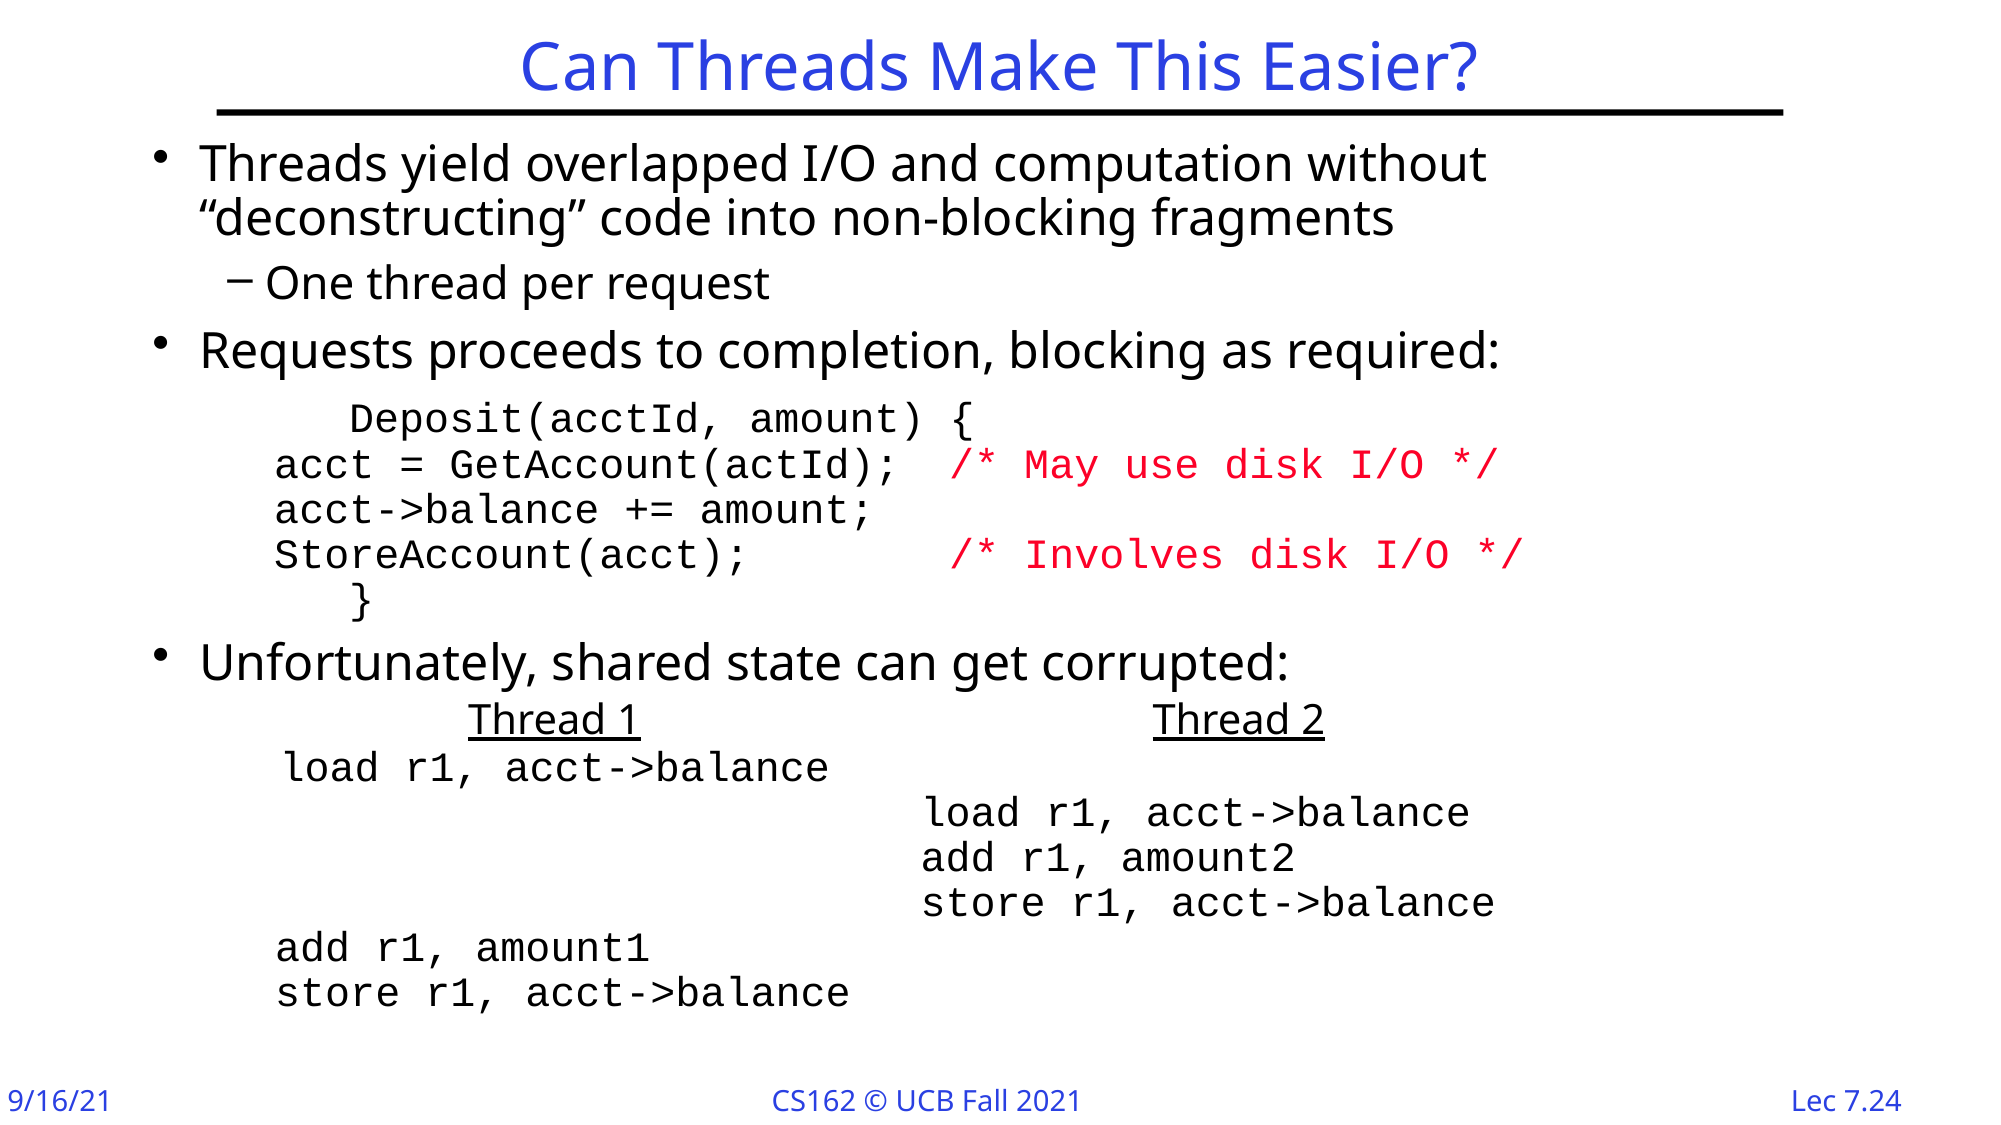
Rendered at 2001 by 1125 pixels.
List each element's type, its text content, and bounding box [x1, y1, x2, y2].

list Threads yield overlapped I/O and computation without “deconstructing” code into non-blocking fragments One thread per request Requests proceeds to completion, blocking as required: Deposit(acctId, amount) { acct = GetAccount(actId); /* May use disk I/O */ acct->balance += amount; StoreAccount(acct); /* Involves disk I/O */ } Unfortunately, shared state can get corrupted: Thread 1 Thread 2 load r1, acct->balance load r1, acct->balance add r1, amount2 store r1, acct->balance add r1, amount1 store r1, acct->balance [137, 131, 1813, 1113]
title Can Threads Make This Easier? [216, 24, 1784, 113]
